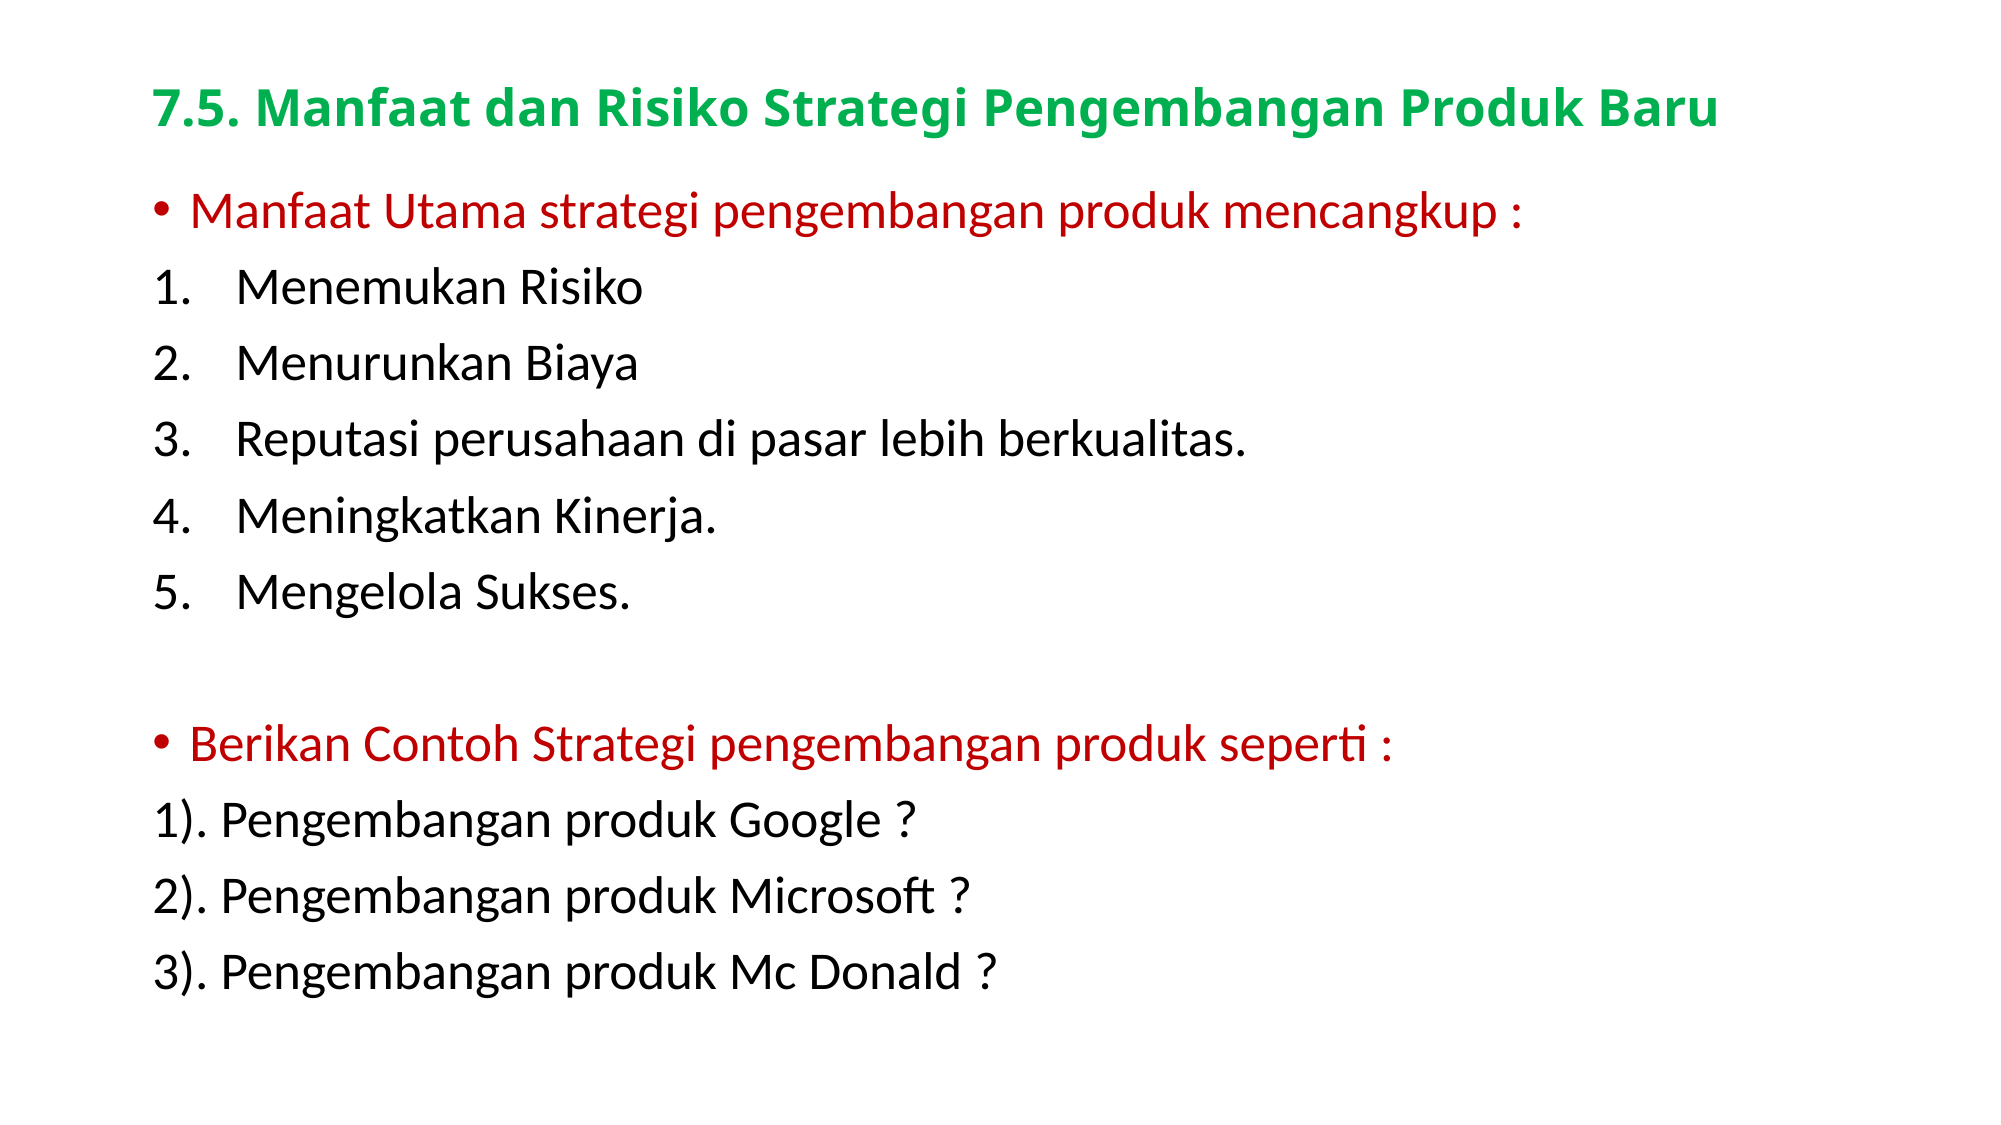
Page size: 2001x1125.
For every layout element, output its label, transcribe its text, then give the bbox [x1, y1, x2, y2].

title 7.5. Manfaat dan Risiko Strategi Pengembangan Produk Baru [137, 59, 1863, 161]
list Manfaat Utama strategi pengembangan produk mencangkup : Menemukan Risiko Menurunkan Biaya Reputasi perusahaan di pasar lebih berkualitas. Meningkatkan Kinerja. Mengelola Sukses. Berikan Contoh Strategi pengembangan produk seperti : 1). Pengembangan produk Google ? 2). Pengembangan produk Microsoft ? 3). Pengembangan produk Mc Donald ? [137, 175, 1906, 1014]
